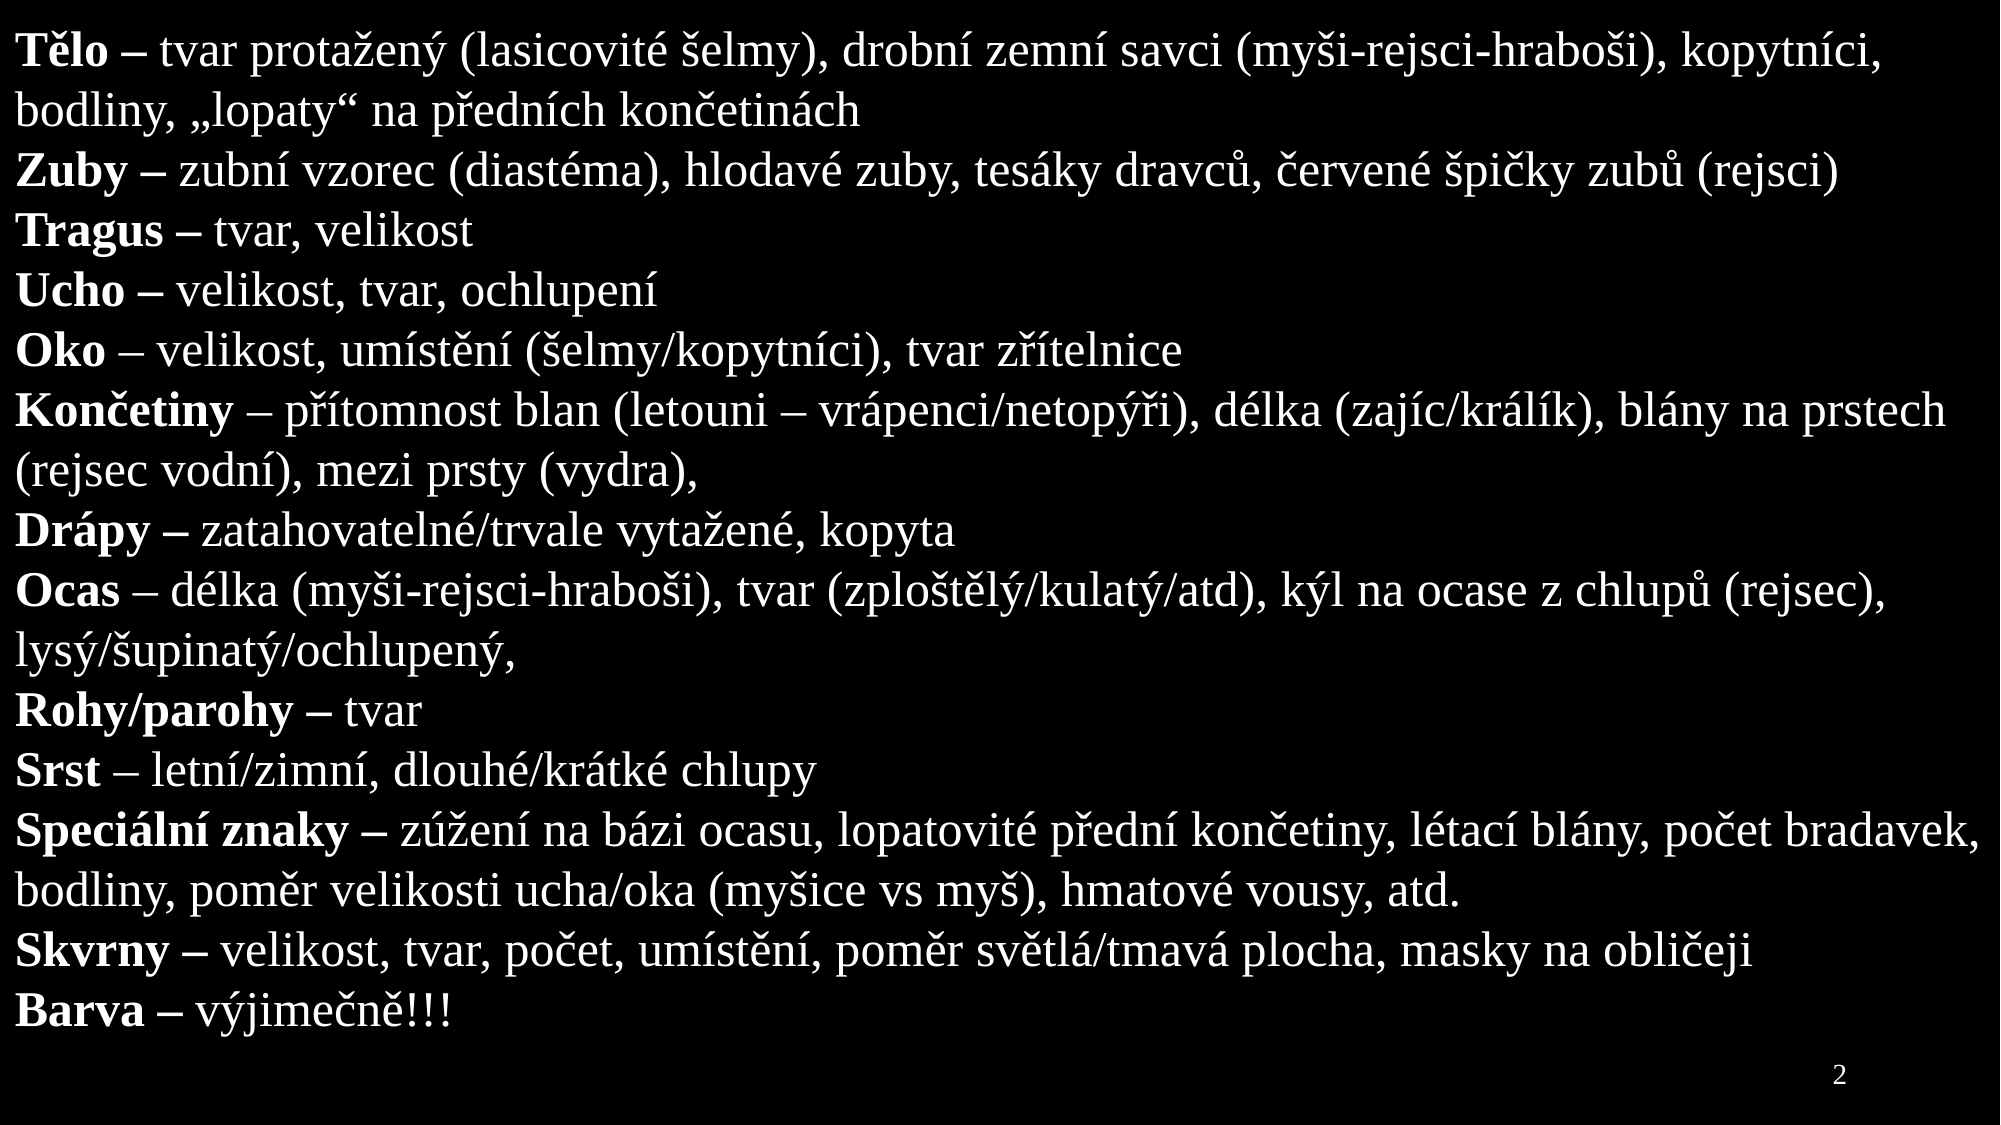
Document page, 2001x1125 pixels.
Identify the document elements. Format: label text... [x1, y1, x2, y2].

slide_number 2 [1412, 1042, 1863, 1103]
text_box Tělo – tvar protažený (lasicovité šelmy), drobní zemní savci (myši-rejsci-hraboši), kopytníci, bodliny, „lopaty“ na předních končetinách Zuby – zubní vzorec (diastéma), hlodavé zuby, tesáky dravců, červené špičky zubů (rejsci) Tragus – tvar, velikost Ucho – velikost, tvar, ochlupení Oko – velikost, umístění (šelmy/kopytníci), tvar zřítelnice Končetiny – přítomnost blan (letouni – vrápenci/netopýři), délka (zajíc/králík), blány na prstech (rejsec vodní), mezi prsty (vydra), Drápy – zatahovatelné/trvale vytažené, kopyta Ocas – délka (myši-rejsci-hraboši), tvar (zploštělý/kulatý/atd), kýl na ocase z chlupů (rejsec), lysý/šupinatý/ochlupený, Rohy/parohy – tvar Srst – letní/zimní, dlouhé/krátké chlupy Speciální znaky – zúžení na bázi ocasu, lopatovité přední končetiny, létací blány, počet bradavek, bodliny, poměr velikosti ucha/oka (myšice vs myš), hmatové vousy, atd. Skvrny – velikost, tvar, počet, umístění, poměr světlá/tmavá plocha, masky na obličeji Barva – výjimečně!!! [0, 9, 2000, 1045]
